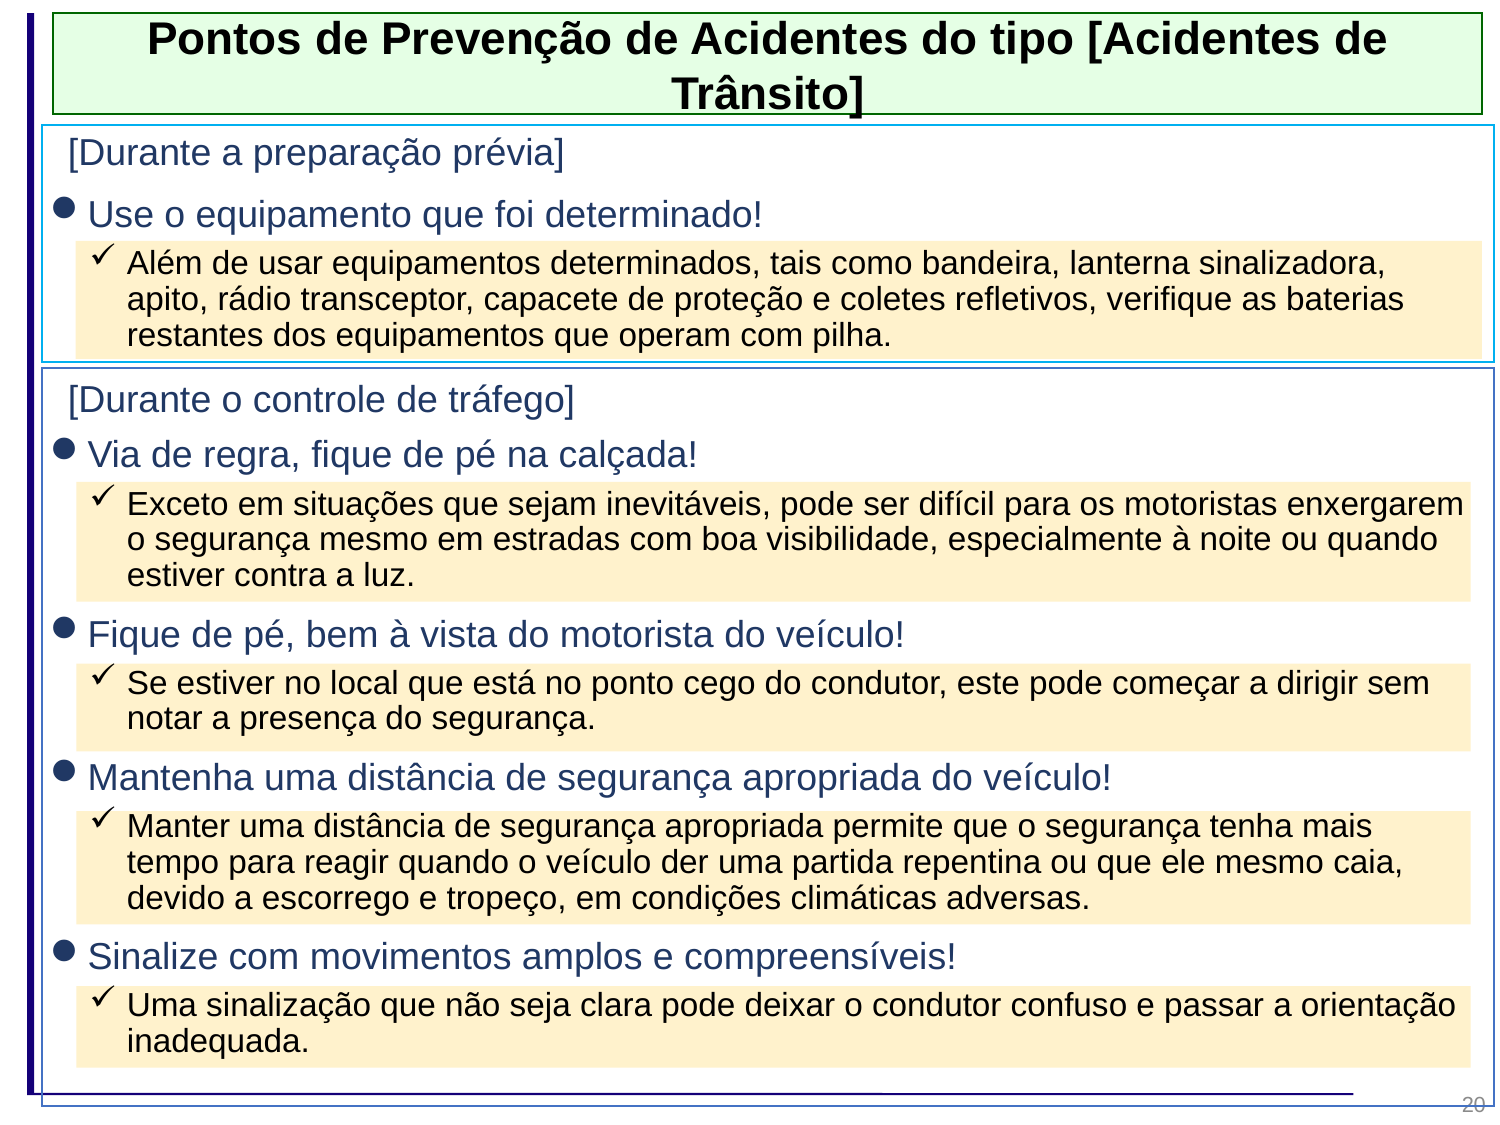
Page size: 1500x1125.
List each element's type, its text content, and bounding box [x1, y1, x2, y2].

list Use o equipamento que foi determinado! Além de usar equipamentos determinados, tais como bandeira, lanterna sinalizadora, apito, rádio transceptor, capacete de proteção e coletes refletivos, verifique as baterias restantes dos equipamentos que operam com pilha. Via de regra, fique de pé na calçada! Exceto em situações que sejam inevitáveis, pode ser difícil para os motoristas enxergarem o segurança mesmo em estradas com boa visibilidade, especialmente à noite ou quando estiver contra a luz. Fique de pé, bem à vista do motorista do veículo! Se estiver no local que está no ponto cego do condutor, este pode começar a dirigir sem notar a presença do segurança. Mantenha uma distância de segurança apropriada do veículo! Manter uma distância de segurança apropriada permite que o segurança tenha mais tempo para reagir quando o veículo der uma partida repentina ou que ele mesmo caia, devido a escorrego e tropeço, em condições climáticas adversas. Sinalize com movimentos amplos e compreensíveis! Uma sinalização que não seja clara pode deixar o condutor confuso e passar a orientação inadequada. [35, 187, 1488, 1125]
slide_number 20 [1163, 1074, 1500, 1125]
text_box [Durante a preparação prévia] [53, 120, 987, 181]
text_box [41, 124, 1495, 363]
text_box [41, 367, 1495, 1107]
text_box Pontos de Prevenção de Acidentes do tipo [Acidentes de Trânsito] [52, 12, 1483, 115]
